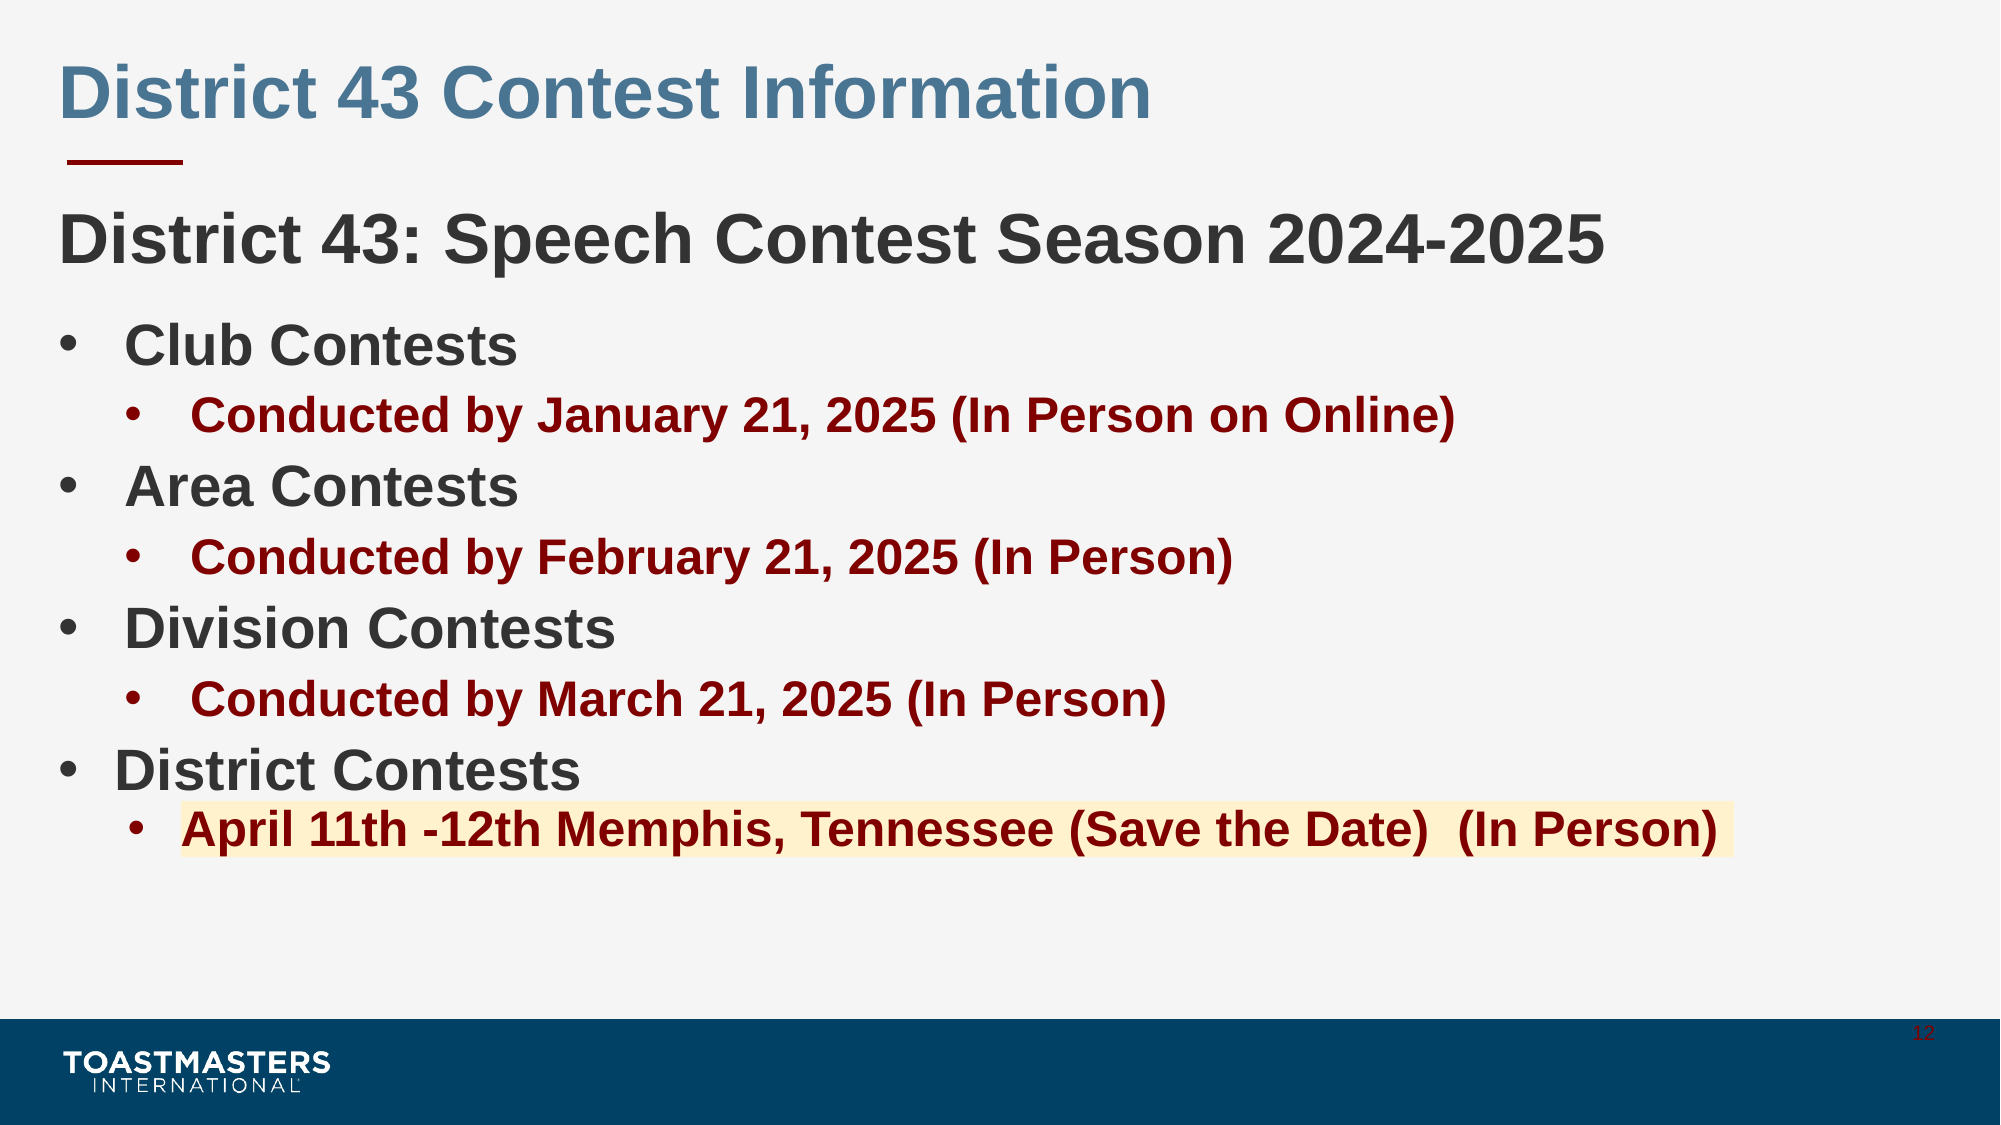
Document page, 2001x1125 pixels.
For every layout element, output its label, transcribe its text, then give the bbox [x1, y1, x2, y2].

text_box 12 [1850, 1012, 1950, 1053]
list District 43: Speech Contest Season 2024-2025 Club Contests Conducted by January 21, 2025 (In Person on Online) Area Contests Conducted by February 21, 2025 (In Person) Division Contests Conducted by March 21, 2025 (In Person) District Contests April 11th -12th Memphis, Tennessee (Save the Date) (In Person) [43, 195, 1950, 996]
text_box District 43 Contest Information [43, 38, 1686, 231]
picture [51, 1036, 343, 1103]
